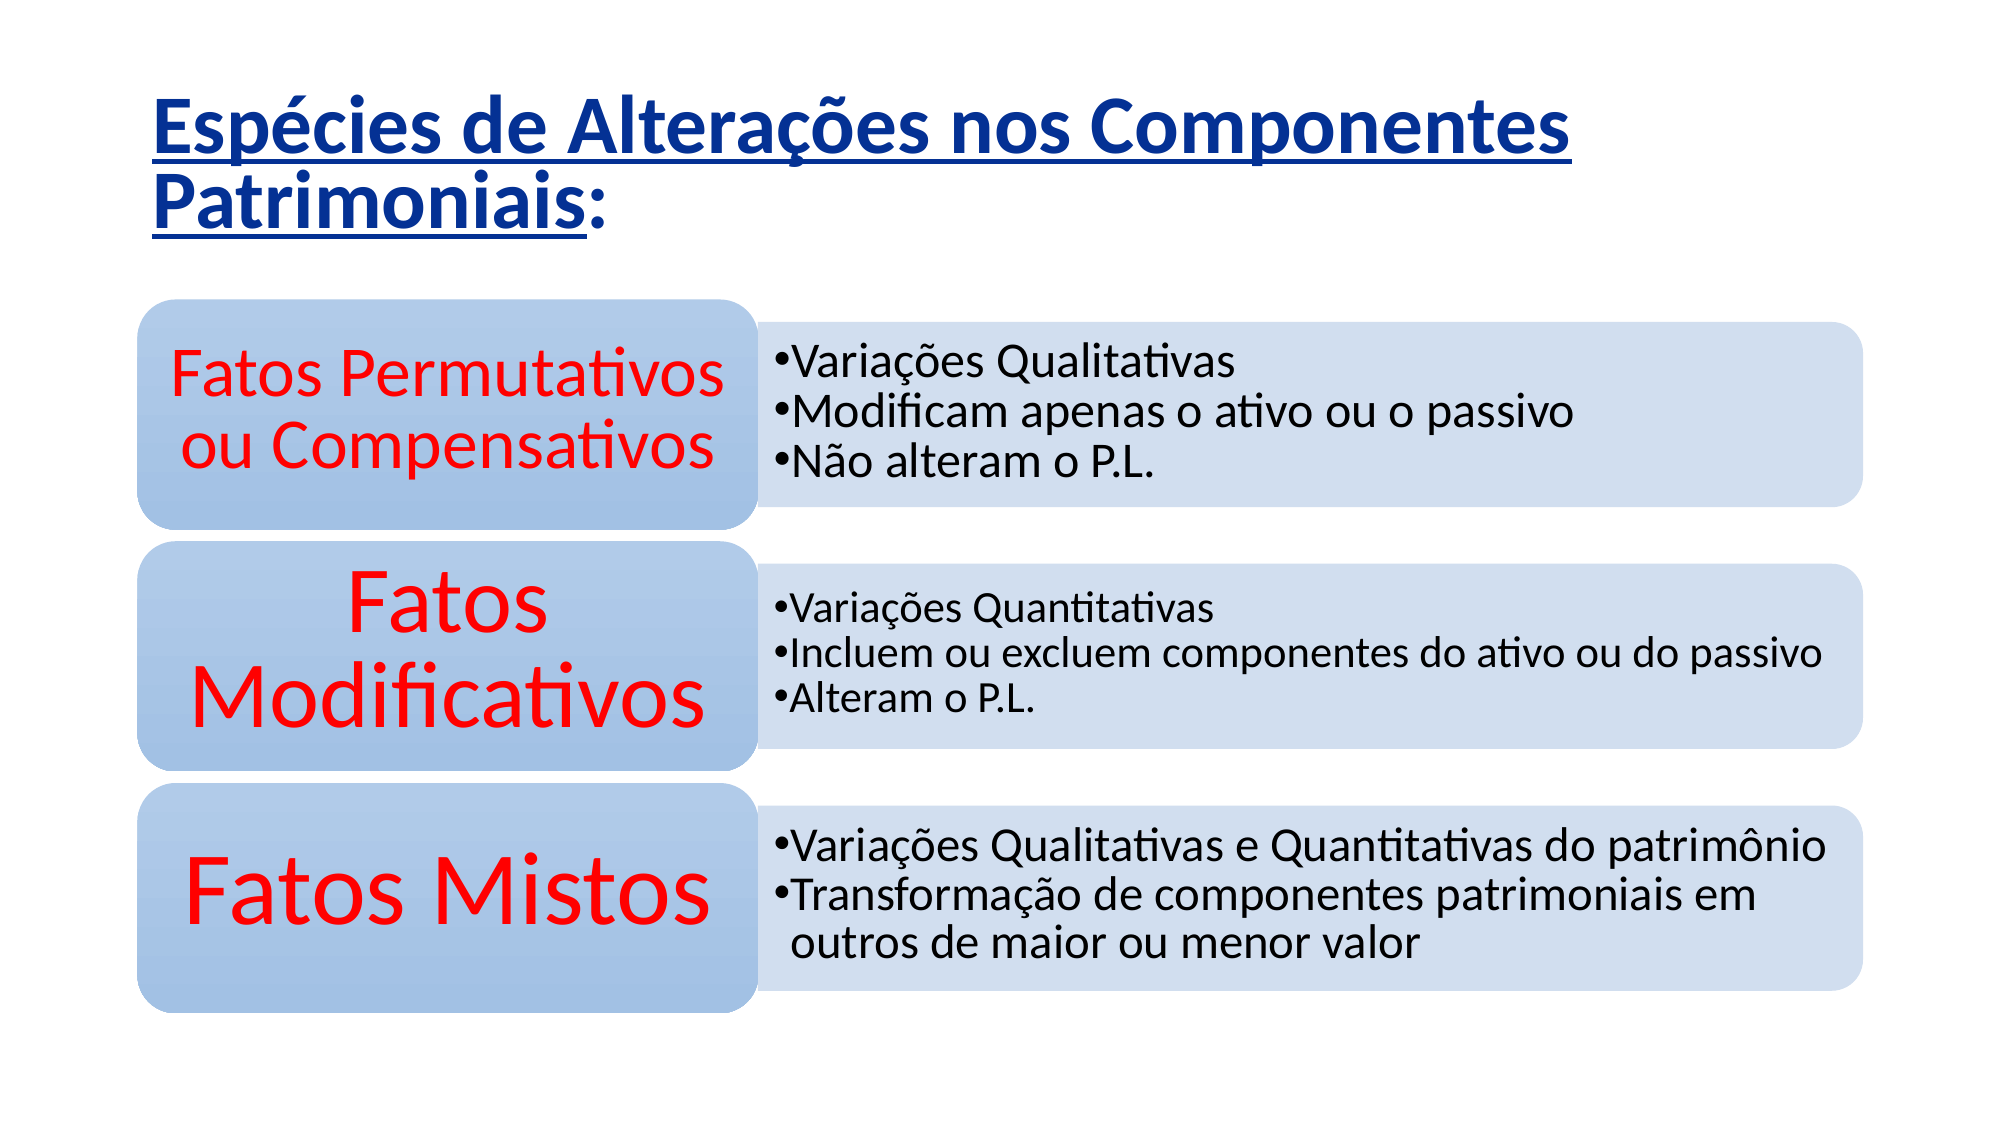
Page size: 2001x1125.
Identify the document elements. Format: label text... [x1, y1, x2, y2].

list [137, 299, 1863, 1014]
title Espécies de Alterações nos Componentes Patrimoniais: [137, 59, 1863, 278]
